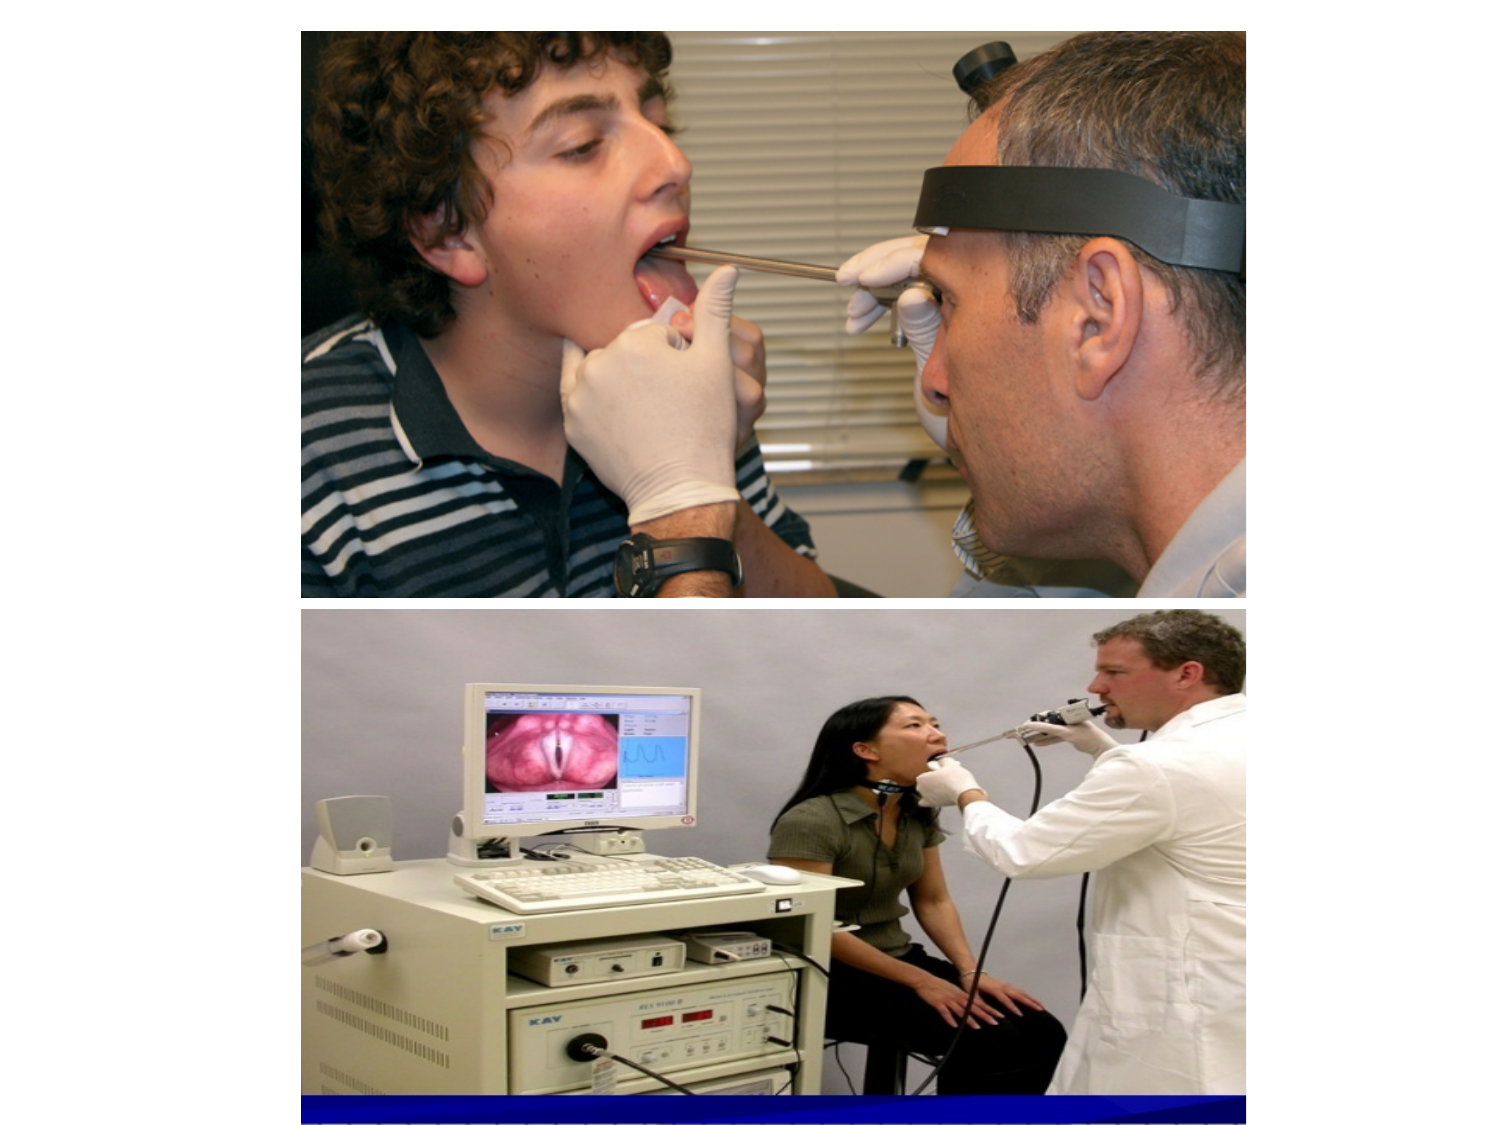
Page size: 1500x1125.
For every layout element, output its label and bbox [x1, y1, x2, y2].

picture [300, 30, 1247, 599]
list [300, 609, 1247, 1125]
